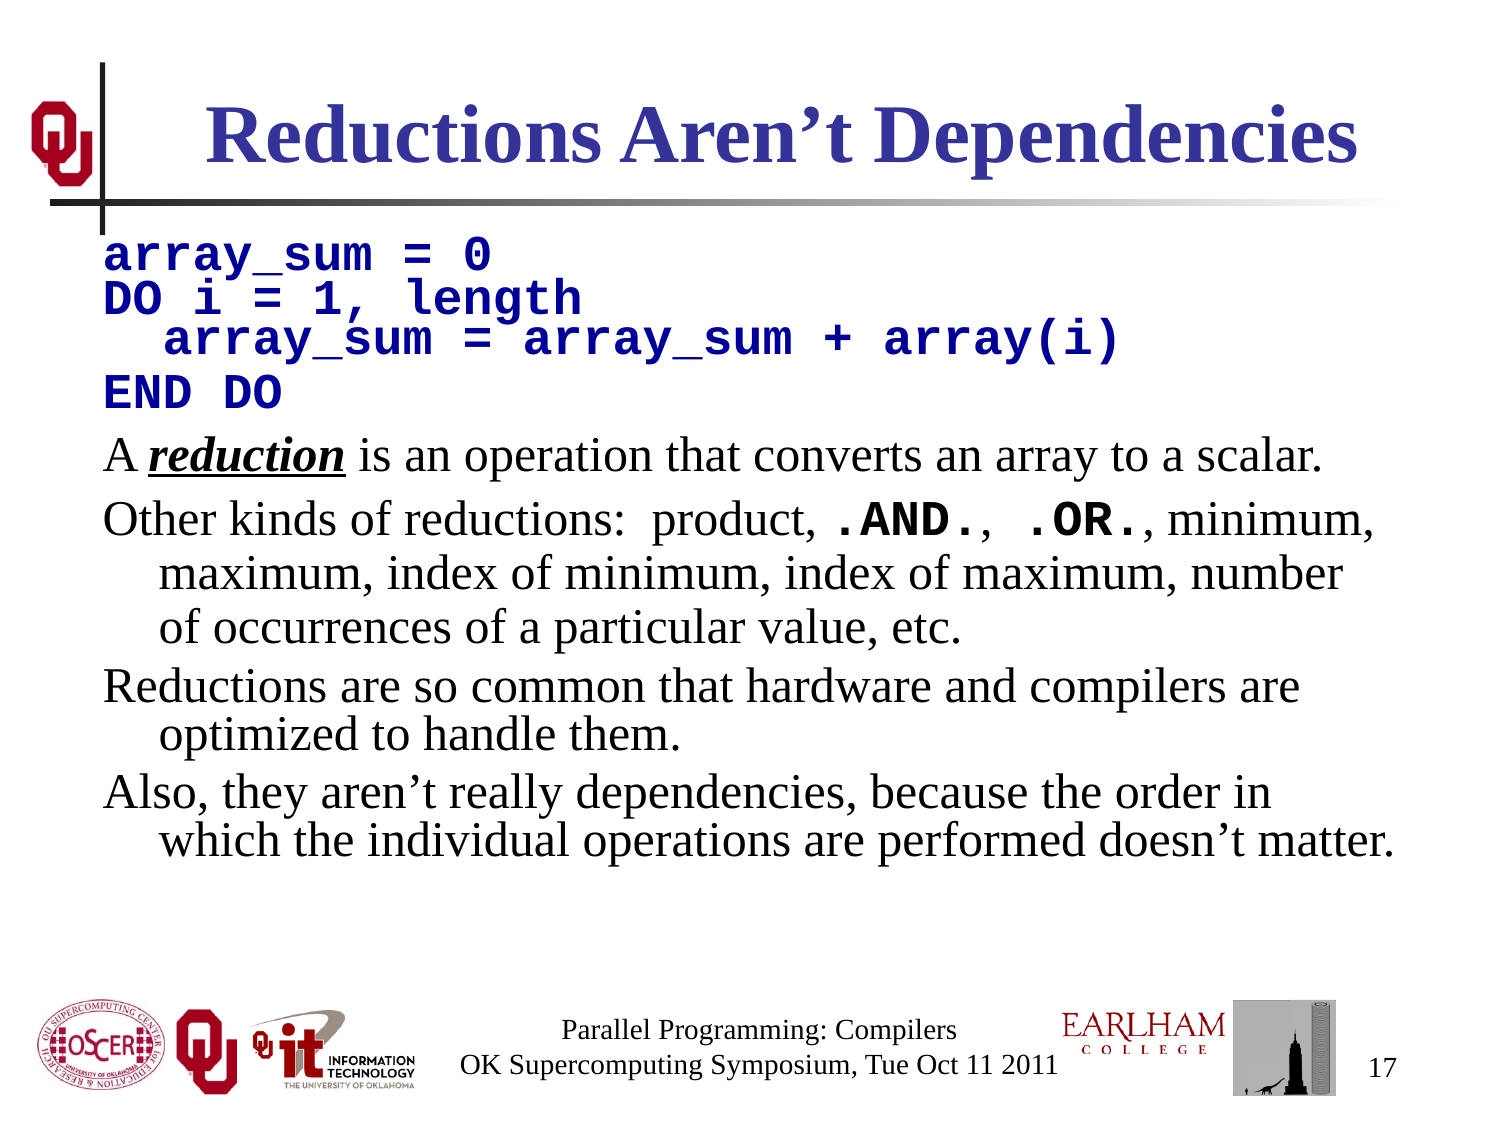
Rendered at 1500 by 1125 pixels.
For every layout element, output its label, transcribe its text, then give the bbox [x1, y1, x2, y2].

list array_sum = 0 DO i = 1, length array_sum = array_sum + array(i) END DO A reduction is an operation that converts an array to a scalar. Other kinds of reductions: product, .AND., .OR., minimum, maximum, index of minimum, index of maximum, number of occurrences of a particular value, etc. Reductions are so common that hardware and compilers are optimized to handle them. Also, they aren’t really dependencies, because the order in which the individual operations are performed doesn’t matter. [87, 224, 1413, 1088]
picture [29, 99, 94, 189]
title Reductions Aren’t Dependencies [124, 74, 1442, 187]
slide_number 17 [1199, 1015, 1413, 1091]
picture [1241, 1091, 1336, 1096]
footer Parallel Programming: Compilers OK Supercomputing Symposium, Tue Oct 11 2011 [431, 1012, 1088, 1088]
picture [37, 999, 165, 1090]
picture [174, 1088, 425, 1099]
